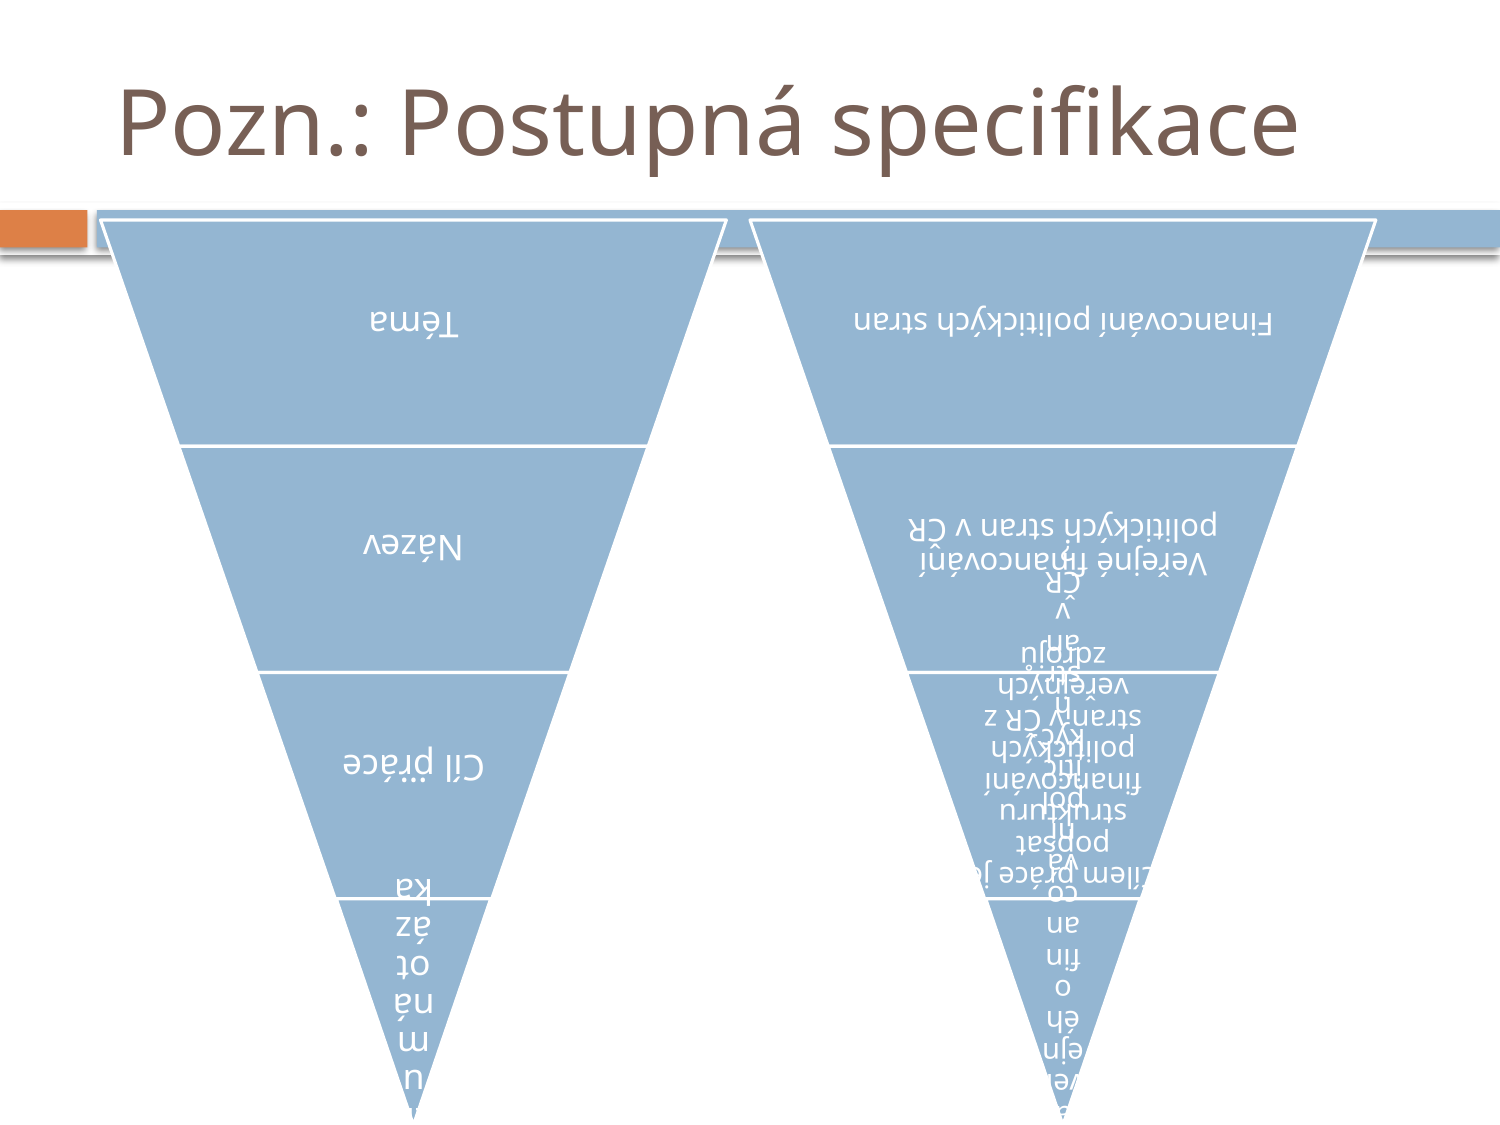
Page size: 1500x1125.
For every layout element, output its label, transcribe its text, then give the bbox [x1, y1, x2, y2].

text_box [749, 219, 1377, 1125]
title Pozn.: Postupná specifikace [100, 37, 1438, 200]
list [100, 219, 727, 1125]
